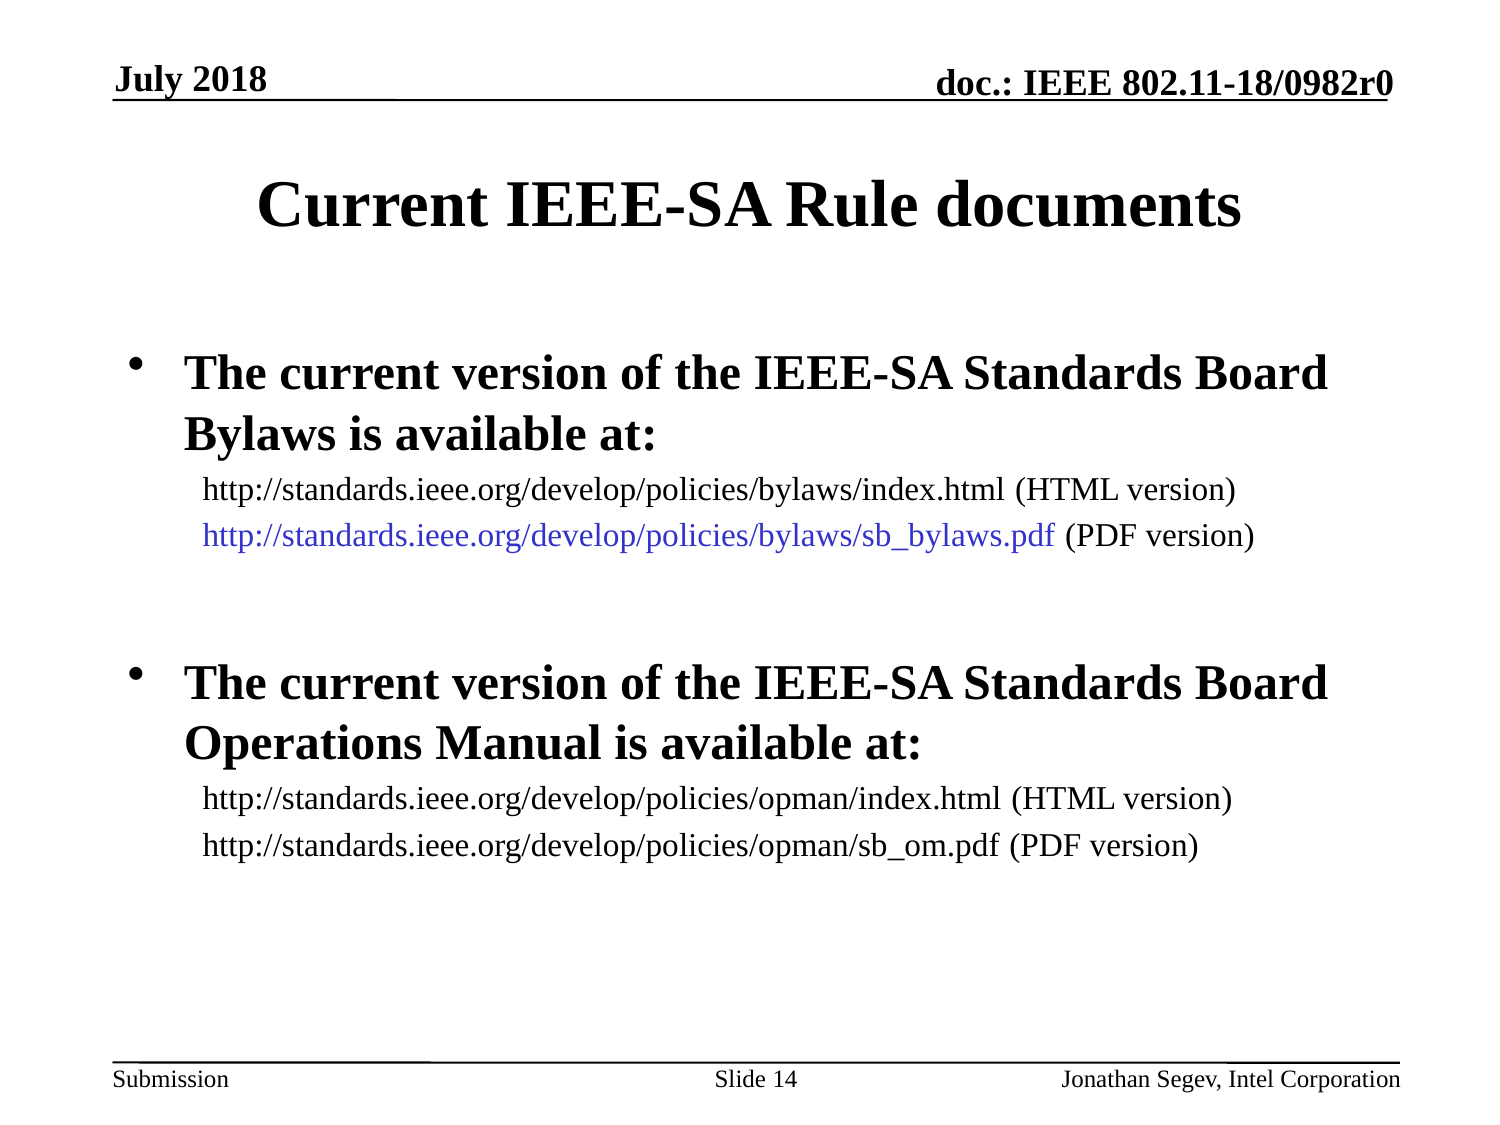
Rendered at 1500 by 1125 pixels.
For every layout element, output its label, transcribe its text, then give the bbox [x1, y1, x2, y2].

text_box Current IEEE-SA Rule documents [112, 112, 1388, 262]
text_box The current version of the IEEE-SA Standards Board Bylaws is available at: http://standards.ieee.org/develop/policies/bylaws/index.html (HTML version) http://standards.ieee.org/develop/policies/bylaws/sb_bylaws.pdf (PDF version) The current version of the IEEE-SA Standards Board Operations Manual is available at: http://standards.ieee.org/develop/policies/opman/index.html (HTML version) http://standards.ieee.org/develop/policies/opman/sb_om.pdf (PDF version) [112, 262, 1388, 1050]
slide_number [114, 54, 423, 100]
slide_number Slide 14 [712, 1061, 800, 1123]
footer Jonathan Segev, Intel Corporation [878, 1061, 1402, 1093]
